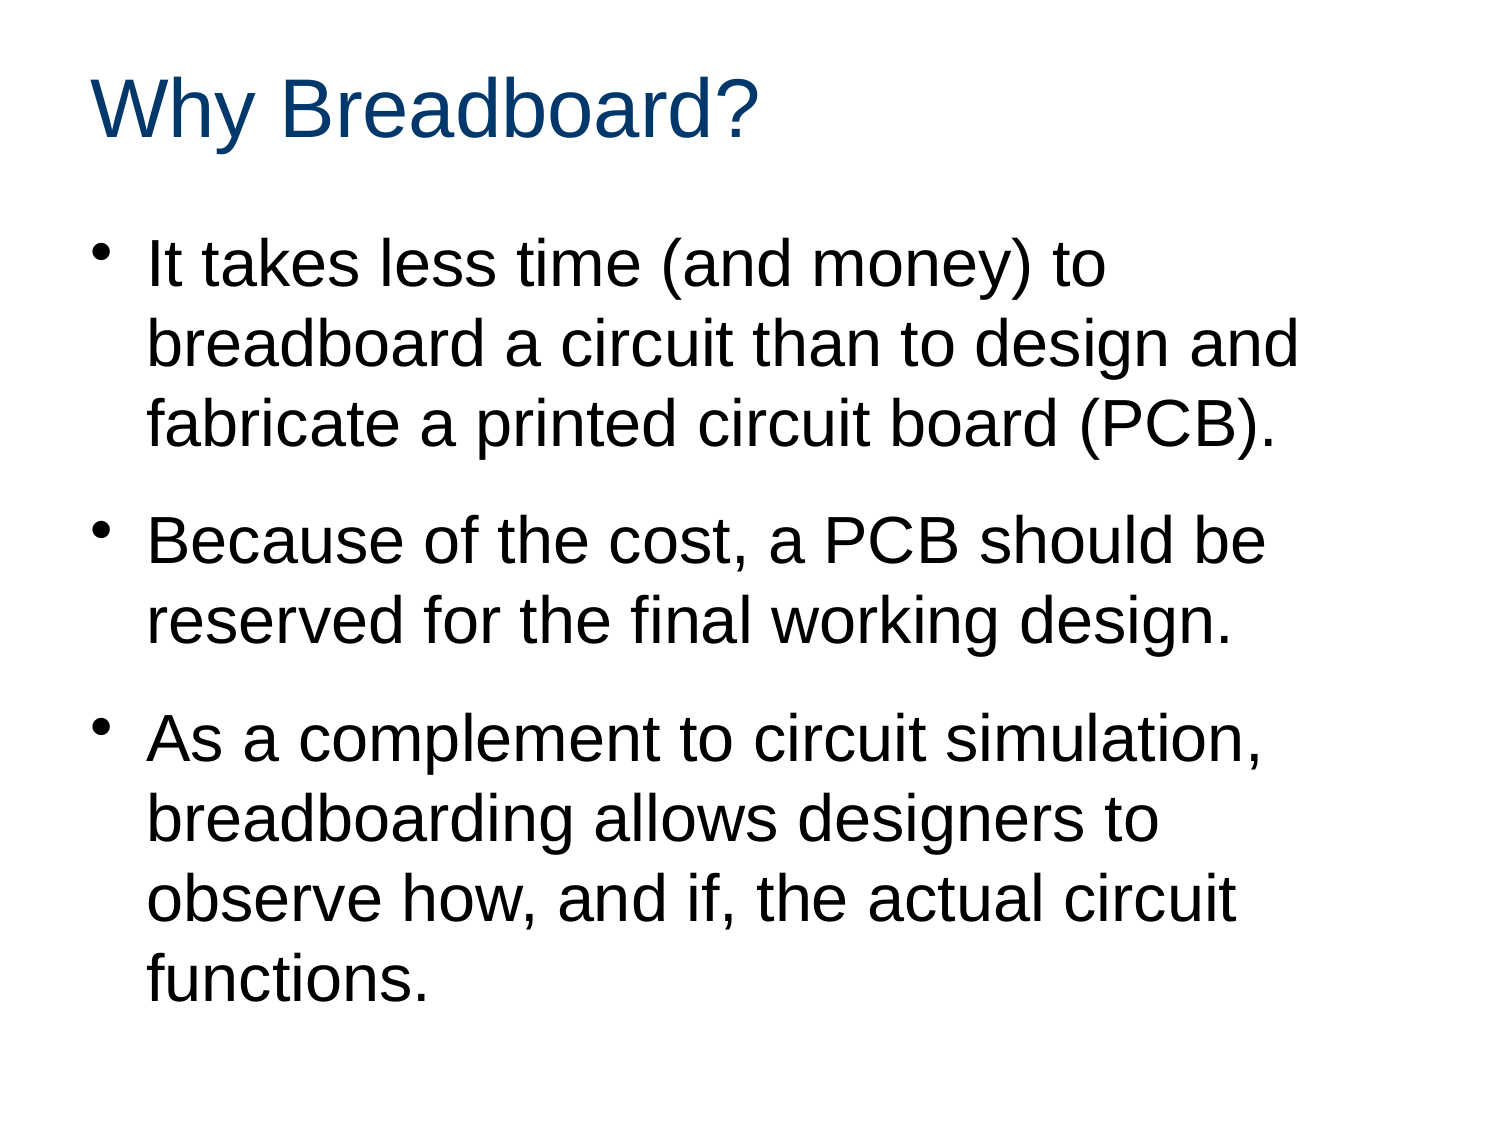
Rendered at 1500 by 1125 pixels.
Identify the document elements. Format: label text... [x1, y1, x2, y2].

title Why Breadboard? [74, 44, 1426, 163]
list It takes less time (and money) to breadboard a circuit than to design and fabricate a printed circuit board (PCB). Because of the cost, a PCB should be reserved for the final working design. As a complement to circuit simulation, breadboarding allows designers to observe how, and if, the actual circuit functions. [74, 212, 1426, 1006]
